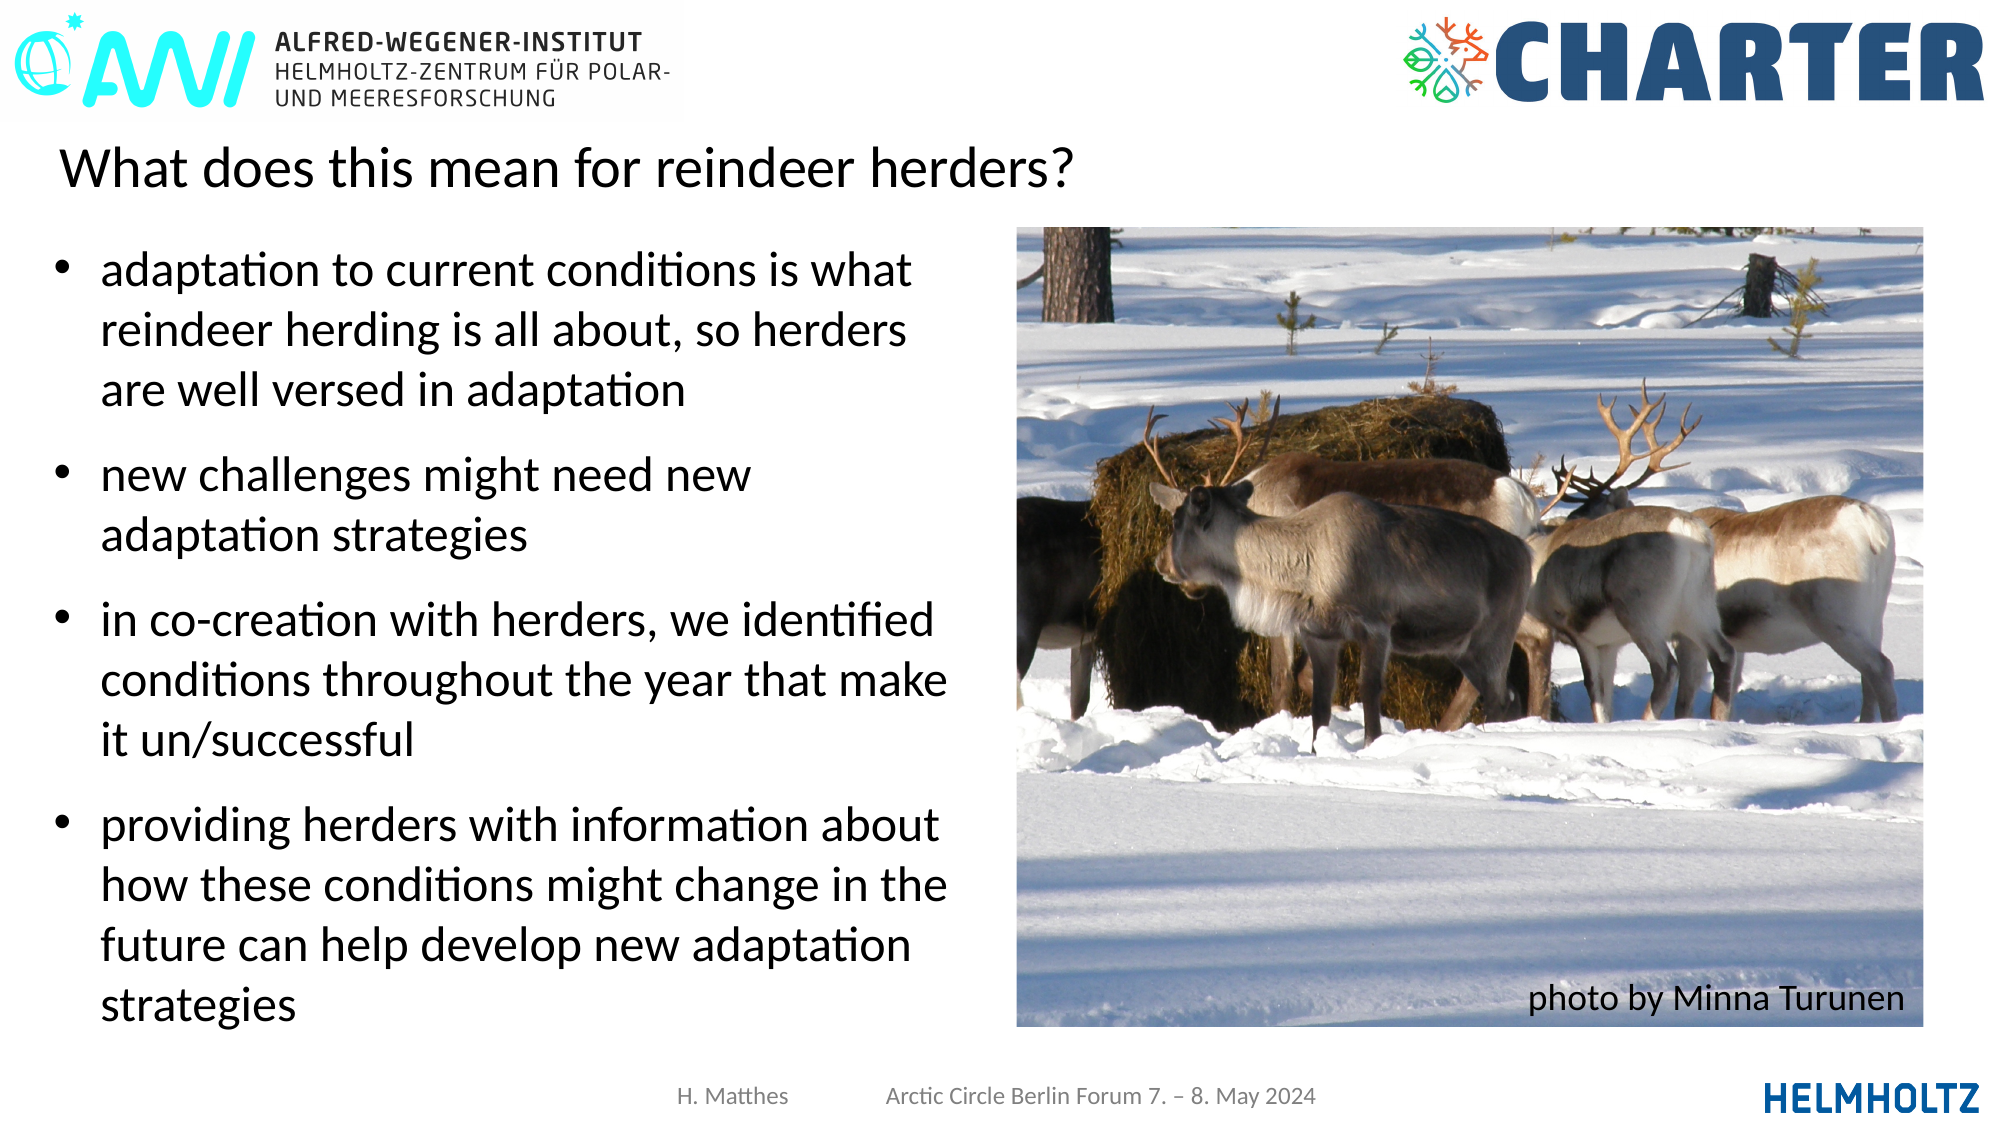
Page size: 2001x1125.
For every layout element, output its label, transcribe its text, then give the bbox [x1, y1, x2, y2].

picture [1396, 10, 1993, 107]
text_box adaptation to current conditions is what reindeer herding is all about, so herders are well versed in adaptation new challenges might need new adaptation strategies in co-creation with herders, we identified conditions throughout the year that make it un/successful providing herders with information about how these conditions might change in the future can help develop new adaptation strategies [38, 228, 984, 1039]
picture [0, 0, 684, 122]
text_box What does this mean for reindeer herders? [45, 121, 1093, 207]
picture [1016, 227, 1924, 1027]
picture [1765, 1083, 1979, 1113]
